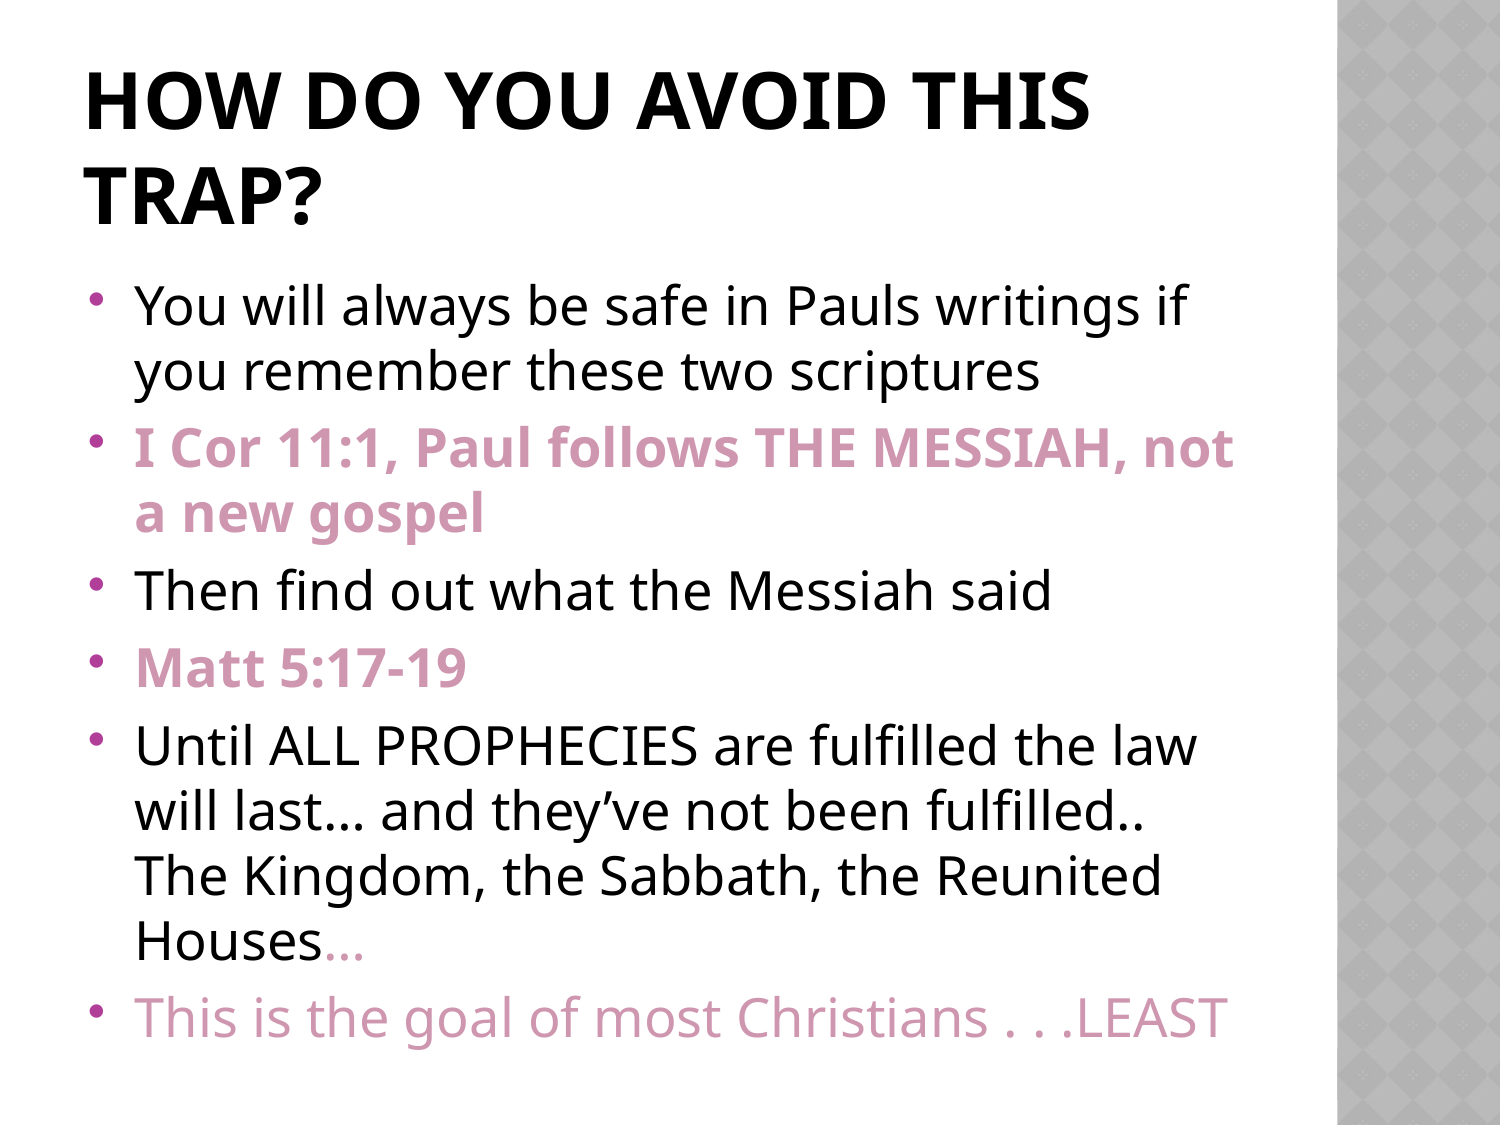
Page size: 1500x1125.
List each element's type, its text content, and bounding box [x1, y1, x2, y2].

title How do you avoid this trap? [75, 52, 1263, 240]
list You will always be safe in Pauls writings if you remember these two scriptures I Cor 11:1, Paul follows THE MESSIAH, not a new gospel Then find out what the Messiah said Matt 5:17-19 Until ALL PROPHECIES are fulfilled the law will last… and they’ve not been fulfilled.. The Kingdom, the Sabbath, the Reunited Houses… This is the goal of most Christians . . .LEAST [75, 264, 1263, 1059]
